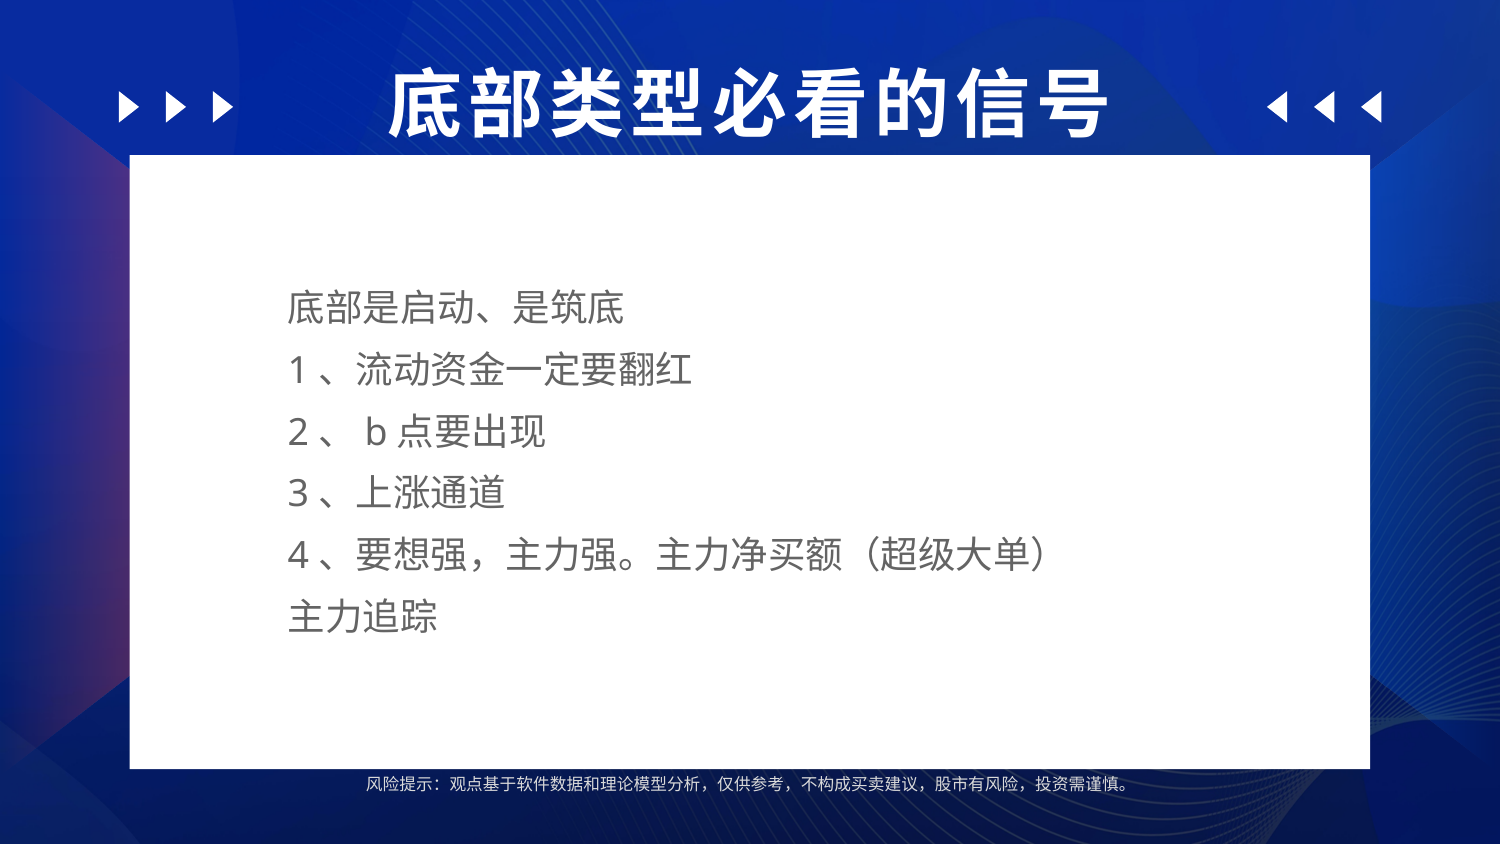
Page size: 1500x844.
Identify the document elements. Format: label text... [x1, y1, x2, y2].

text_box 底部是启动、是筑底 1、流动资金一定要翻红 2、b点要出现 3、上涨通道 4、要想强，主力强。主力净买额（超级大单） 主力追踪 [272, 263, 1154, 645]
text_box [129, 155, 1371, 770]
list 底部类型必看的信号 [354, 58, 1146, 155]
picture [0, 0, 1500, 844]
